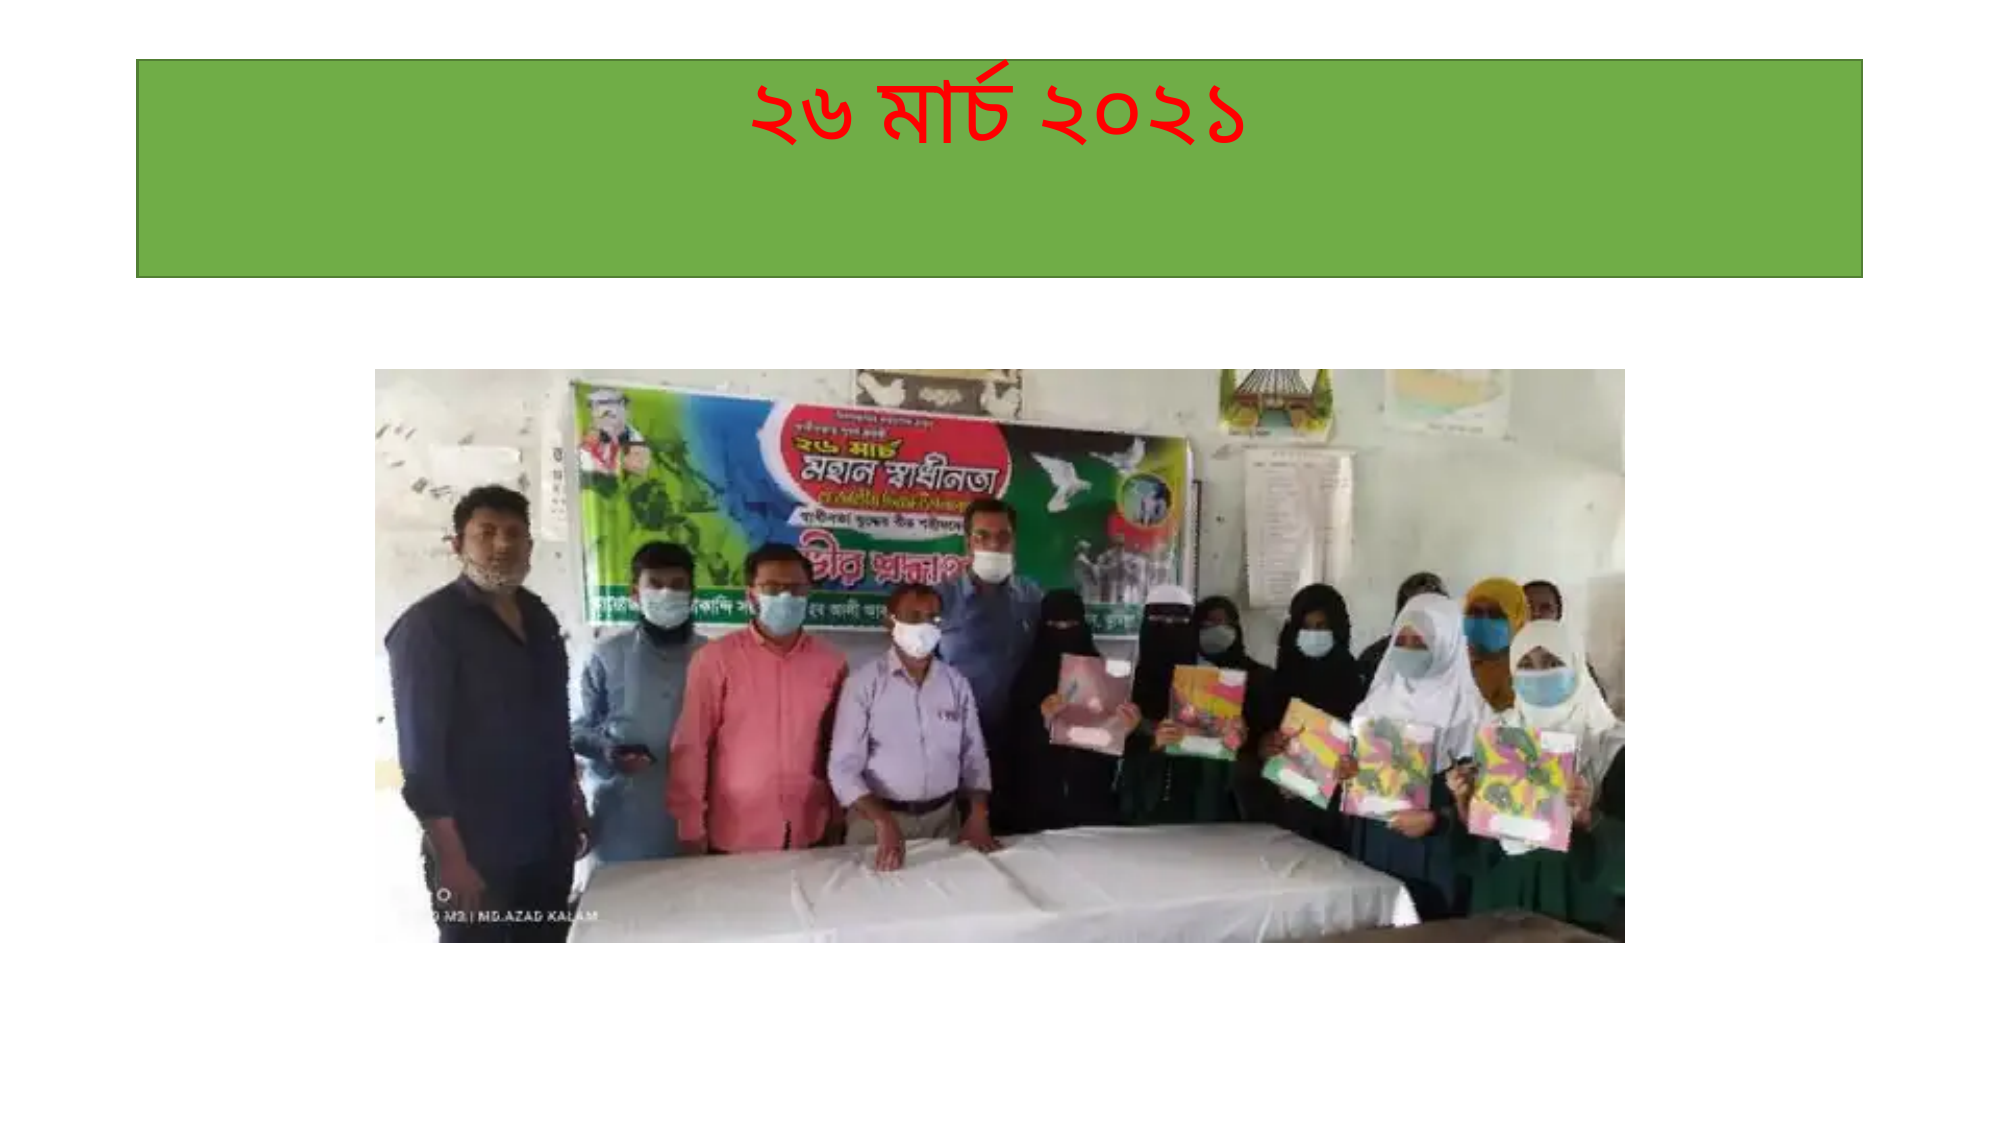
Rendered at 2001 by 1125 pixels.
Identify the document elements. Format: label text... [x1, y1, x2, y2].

title ২৬ মার্চ ২০২১ [136, 59, 1863, 278]
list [374, 369, 1625, 943]
